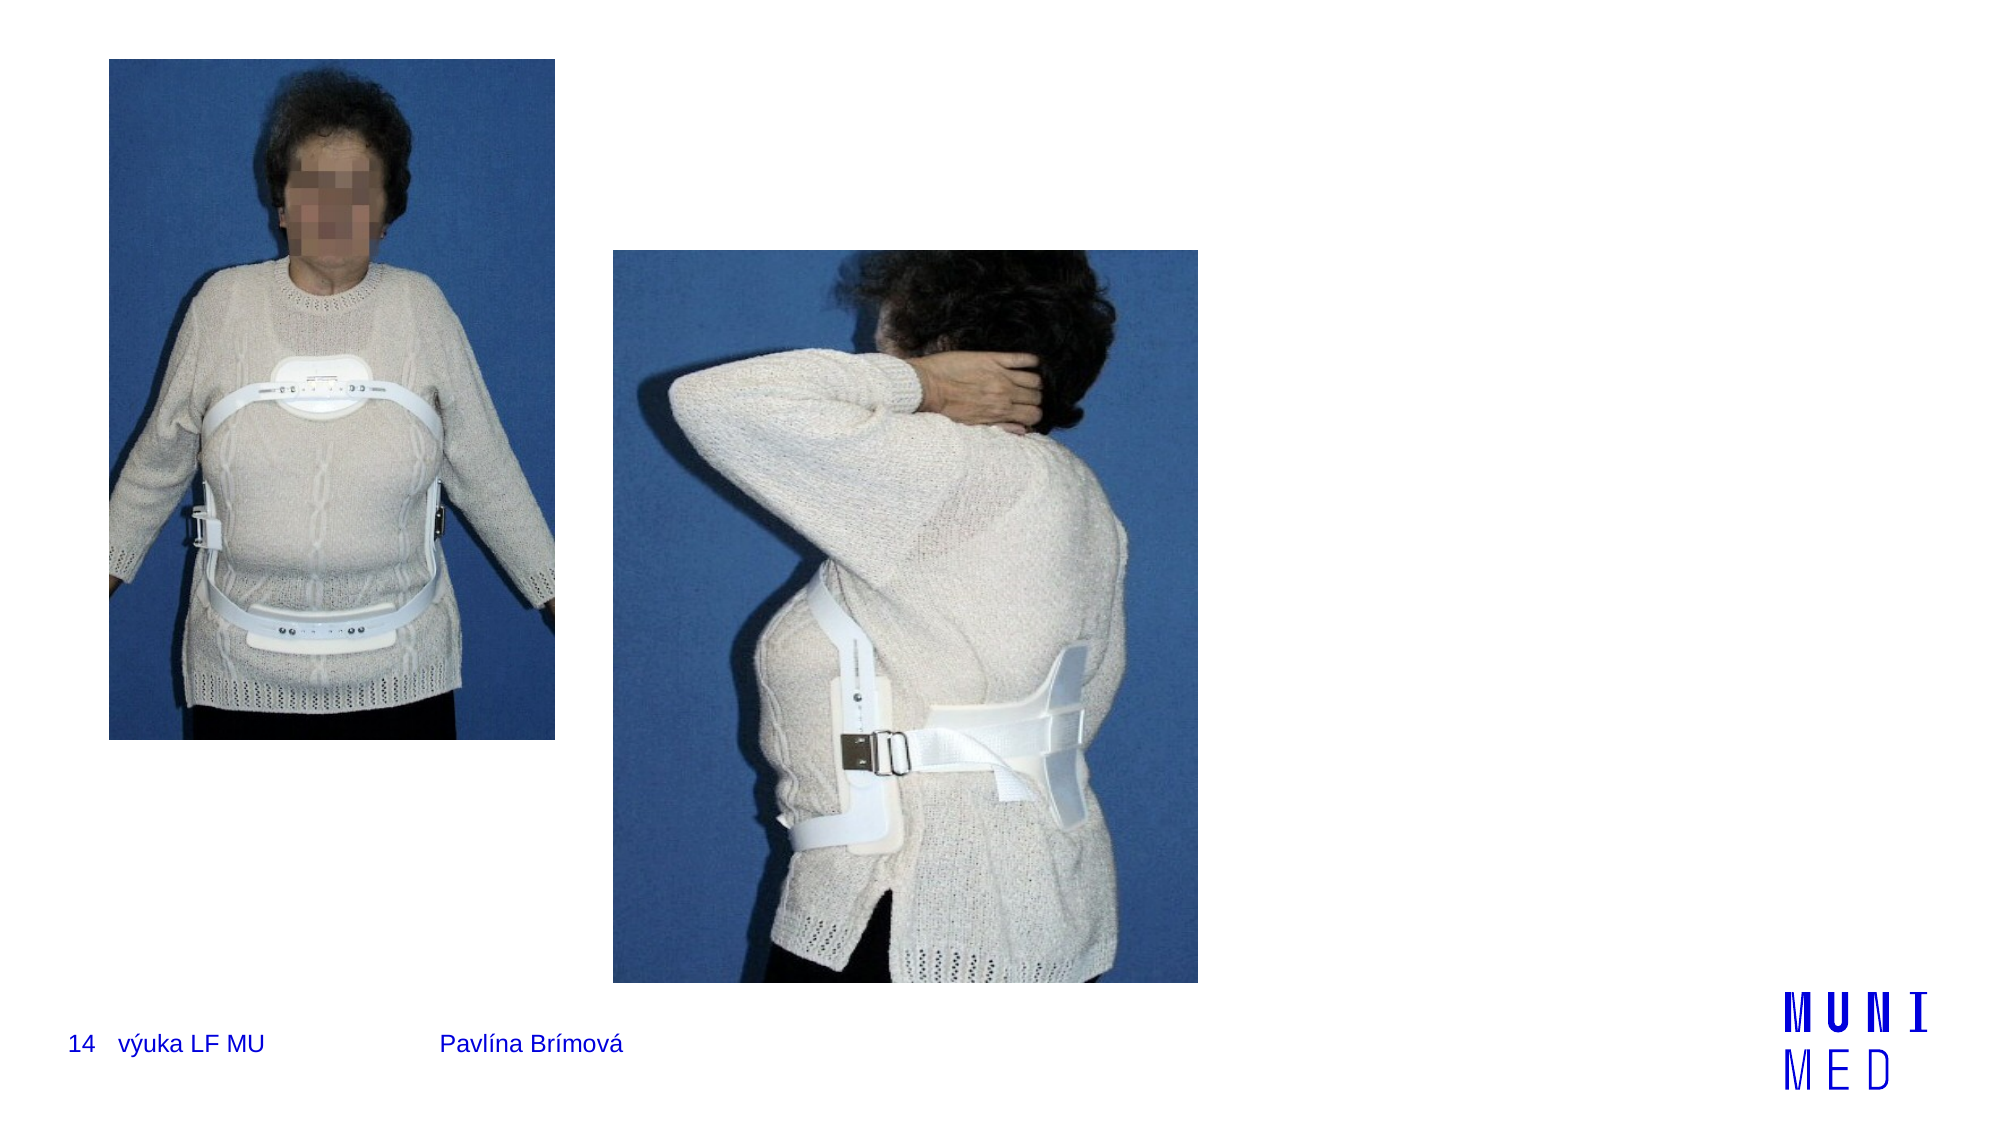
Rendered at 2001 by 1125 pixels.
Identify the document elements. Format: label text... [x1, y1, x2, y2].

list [108, 59, 555, 740]
footer výuka LF MU Pavlína Brímová [118, 1021, 1418, 1063]
picture [613, 250, 1199, 984]
slide_number 14 [67, 1021, 110, 1063]
